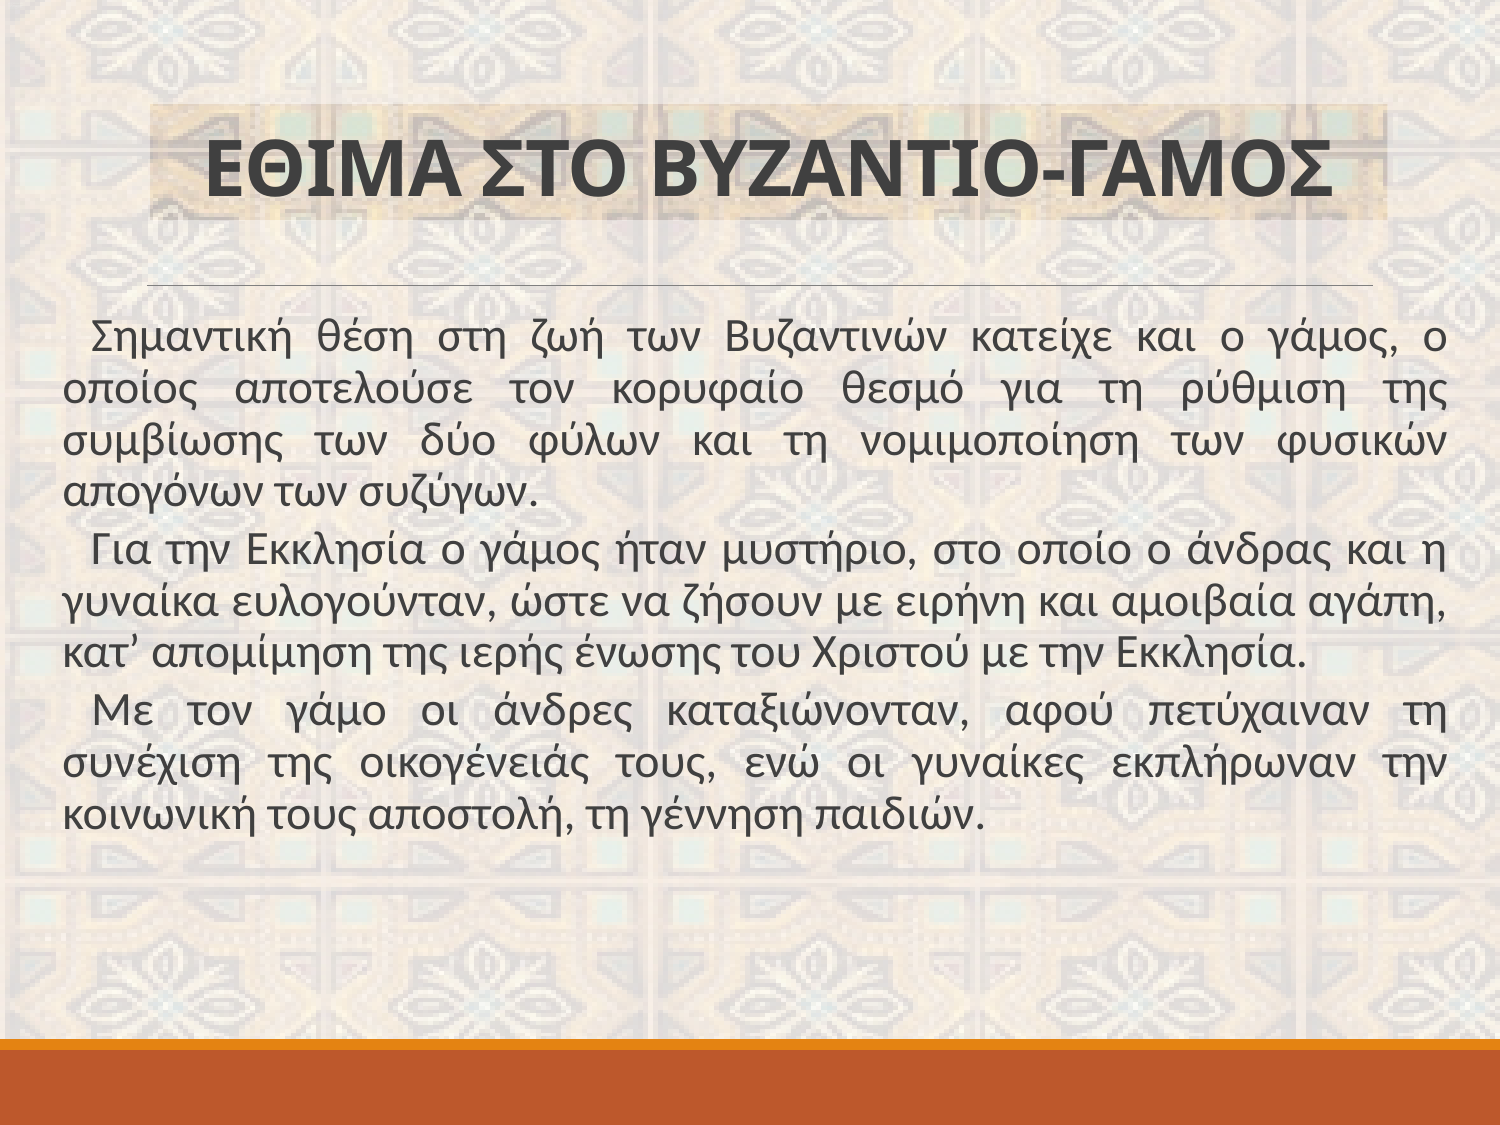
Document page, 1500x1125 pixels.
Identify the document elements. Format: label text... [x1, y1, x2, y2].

list Σημαντική θέση στη ζωή των Βυζαντινών κατείχε και ο γάμος, ο οποίος αποτελούσε τον κορυφαίο θεσμό για τη ρύθμιση της συμβίωσης των δύο φύλων και τη νομιμοποίηση των φυσικών απογόνων των συζύγων. Για την Εκκλησία ο γάμος ήταν μυστήριο, στο οποίο ο άνδρας και η γυναίκα ευλογούνταν, ώστε να ζήσουν με ειρήνη και αμοιβαία αγάπη, κατ’ απομίμηση της ιερής ένωσης του Χριστού με την Εκκλησία. Με τον γάμο οι άνδρες καταξιώνονταν, αφού πετύχαιναν τη συνέχιση της οικογένειάς τους, ενώ οι γυναίκες εκπλήρωναν την κοινωνική τους αποστολή, τη γέννηση παιδιών. [62, 302, 1450, 963]
title ΕΘΙΜΑ ΣΤΟ ΒΥΖΑΝΤΙΟ-ΓΑΜΟΣ [150, 104, 1388, 220]
